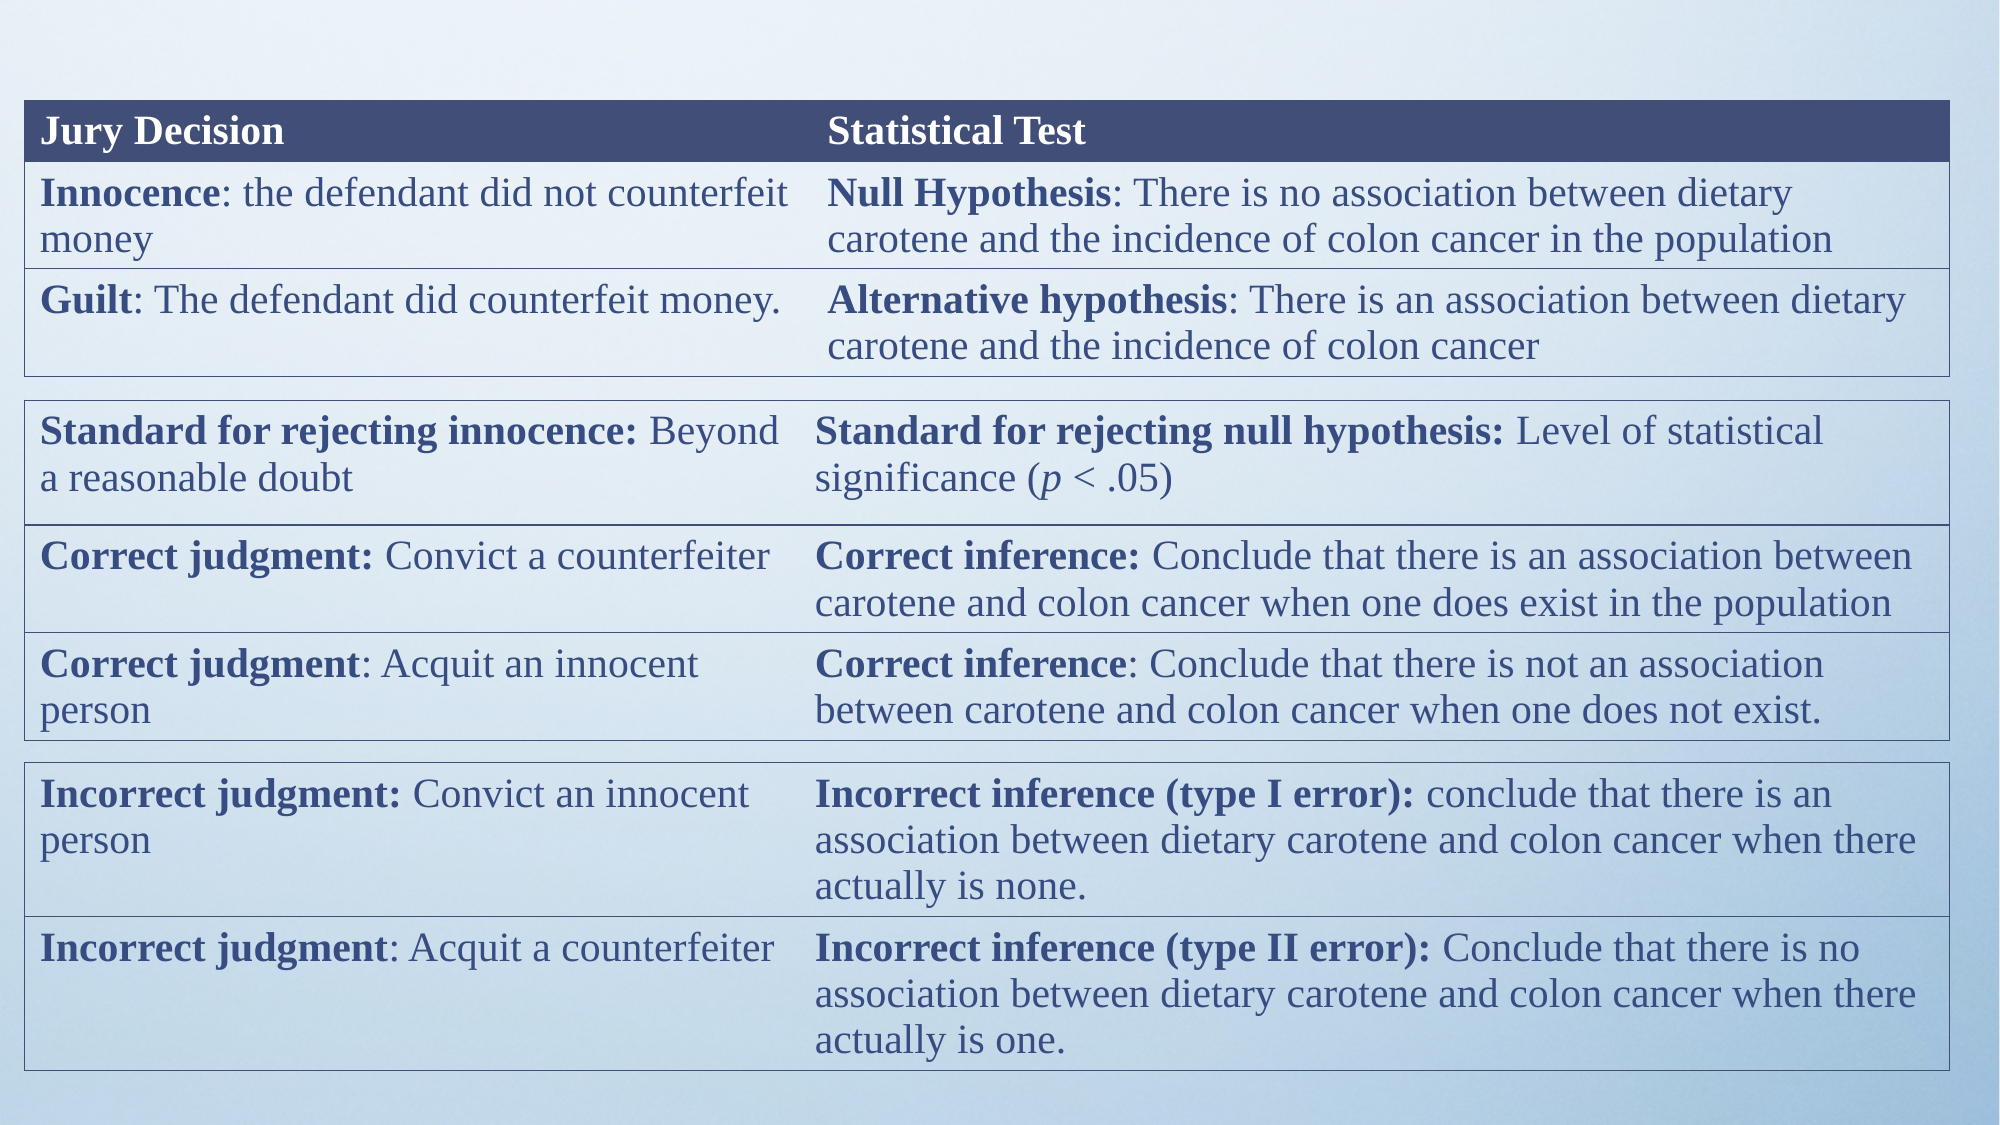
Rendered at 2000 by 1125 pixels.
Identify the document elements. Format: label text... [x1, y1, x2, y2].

table_cell Correct inference: Conclude that there is not an association between carotene and colon cancer when one does not exist. [800, 633, 1949, 740]
table_header Standard for rejecting innocence: Beyond a reasonable doubt [25, 401, 800, 524]
table_cell Null Hypothesis: There is no association between dietary carotene and the incidence of colon cancer in the population [812, 162, 1949, 268]
table_cell Alternative hypothesis: There is an association between dietary carotene and the incidence of colon cancer [812, 269, 1949, 376]
table_header Jury Decision [25, 101, 812, 161]
table_cell Incorrect inference (type II error): Conclude that there is no association between dietary carotene and colon cancer when there actually is one. [800, 917, 1949, 1070]
table_cell Correct judgment: Acquit an innocent person [25, 633, 800, 740]
table_header Correct judgment: Convict a counterfeiter [25, 526, 800, 632]
table_header Correct inference: Conclude that there is an association between carotene and colon cancer when one does exist in the population [800, 526, 1949, 632]
table_header Statistical Test [812, 101, 1949, 161]
table_header Standard for rejecting null hypothesis: Level of statistical significance (p < .05) [800, 401, 1949, 524]
table_cell Guilt: The defendant did counterfeit money. [25, 269, 812, 376]
table_header Incorrect judgment: Convict an innocent person [25, 763, 800, 916]
picture [0, 0, 2000, 1125]
table_cell Innocence: the defendant did not counterfeit money [25, 162, 812, 268]
table_header Incorrect inference (type I error): conclude that there is an association between dietary carotene and colon cancer when there actually is none. [800, 763, 1949, 916]
table_cell Incorrect judgment: Acquit a counterfeiter [25, 917, 800, 1070]
